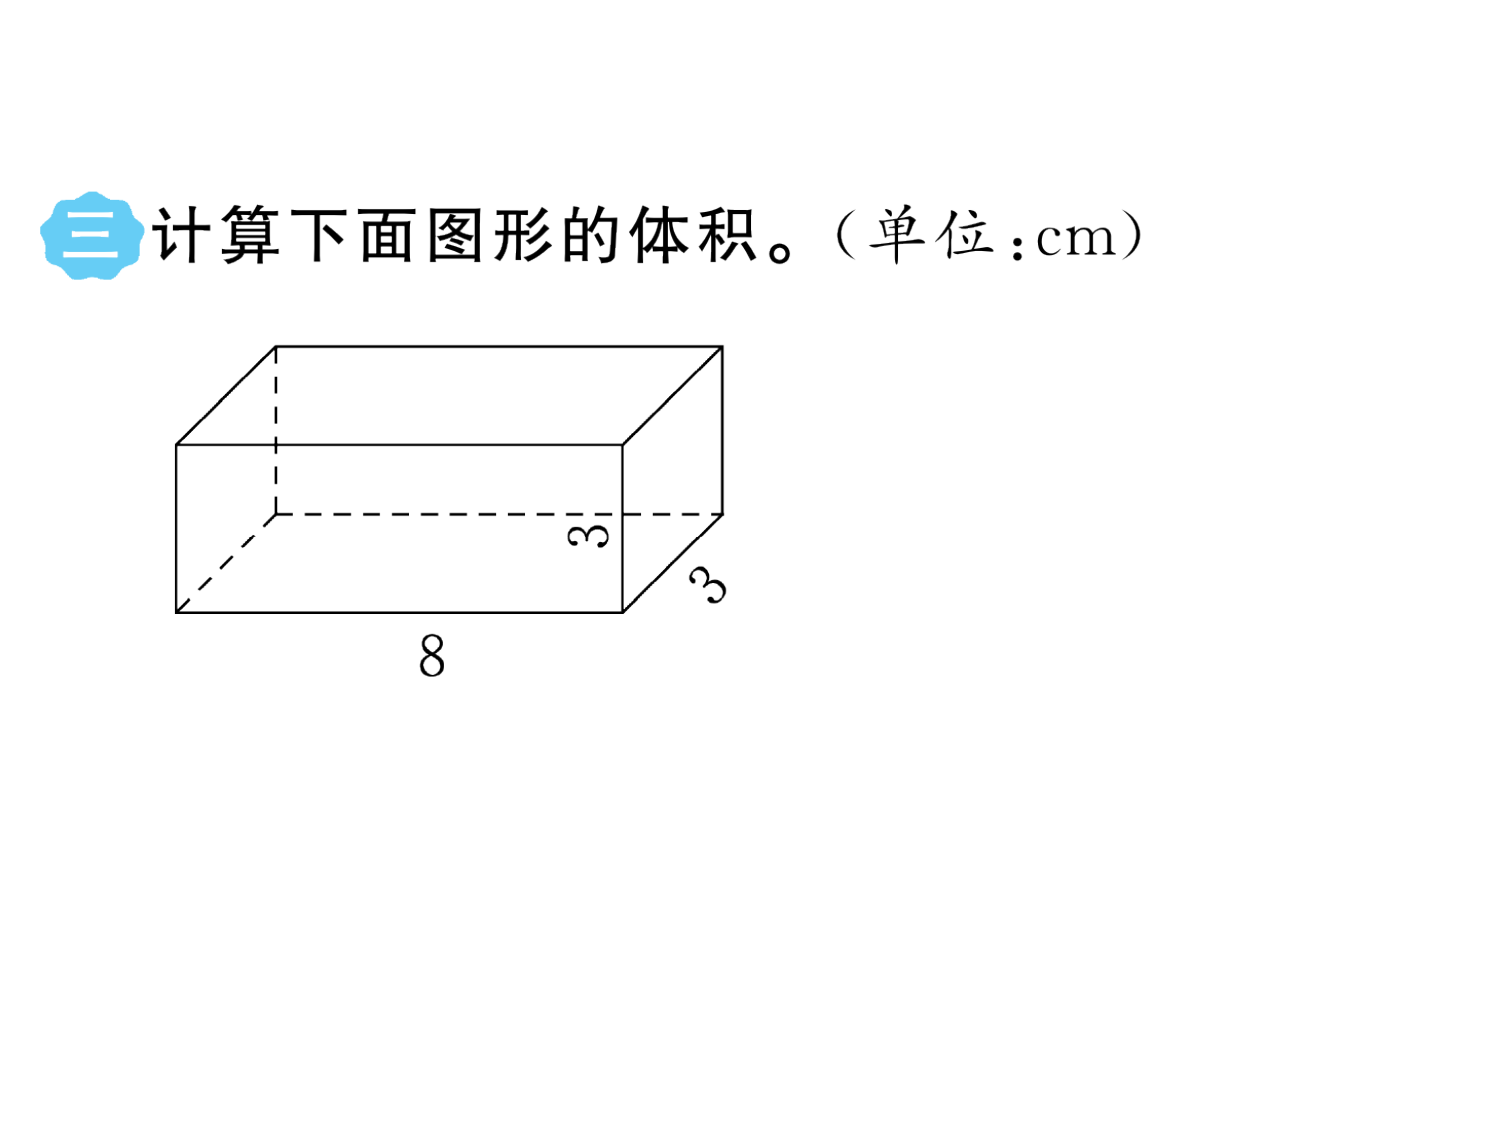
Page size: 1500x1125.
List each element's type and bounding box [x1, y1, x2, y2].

picture [35, 177, 1453, 903]
